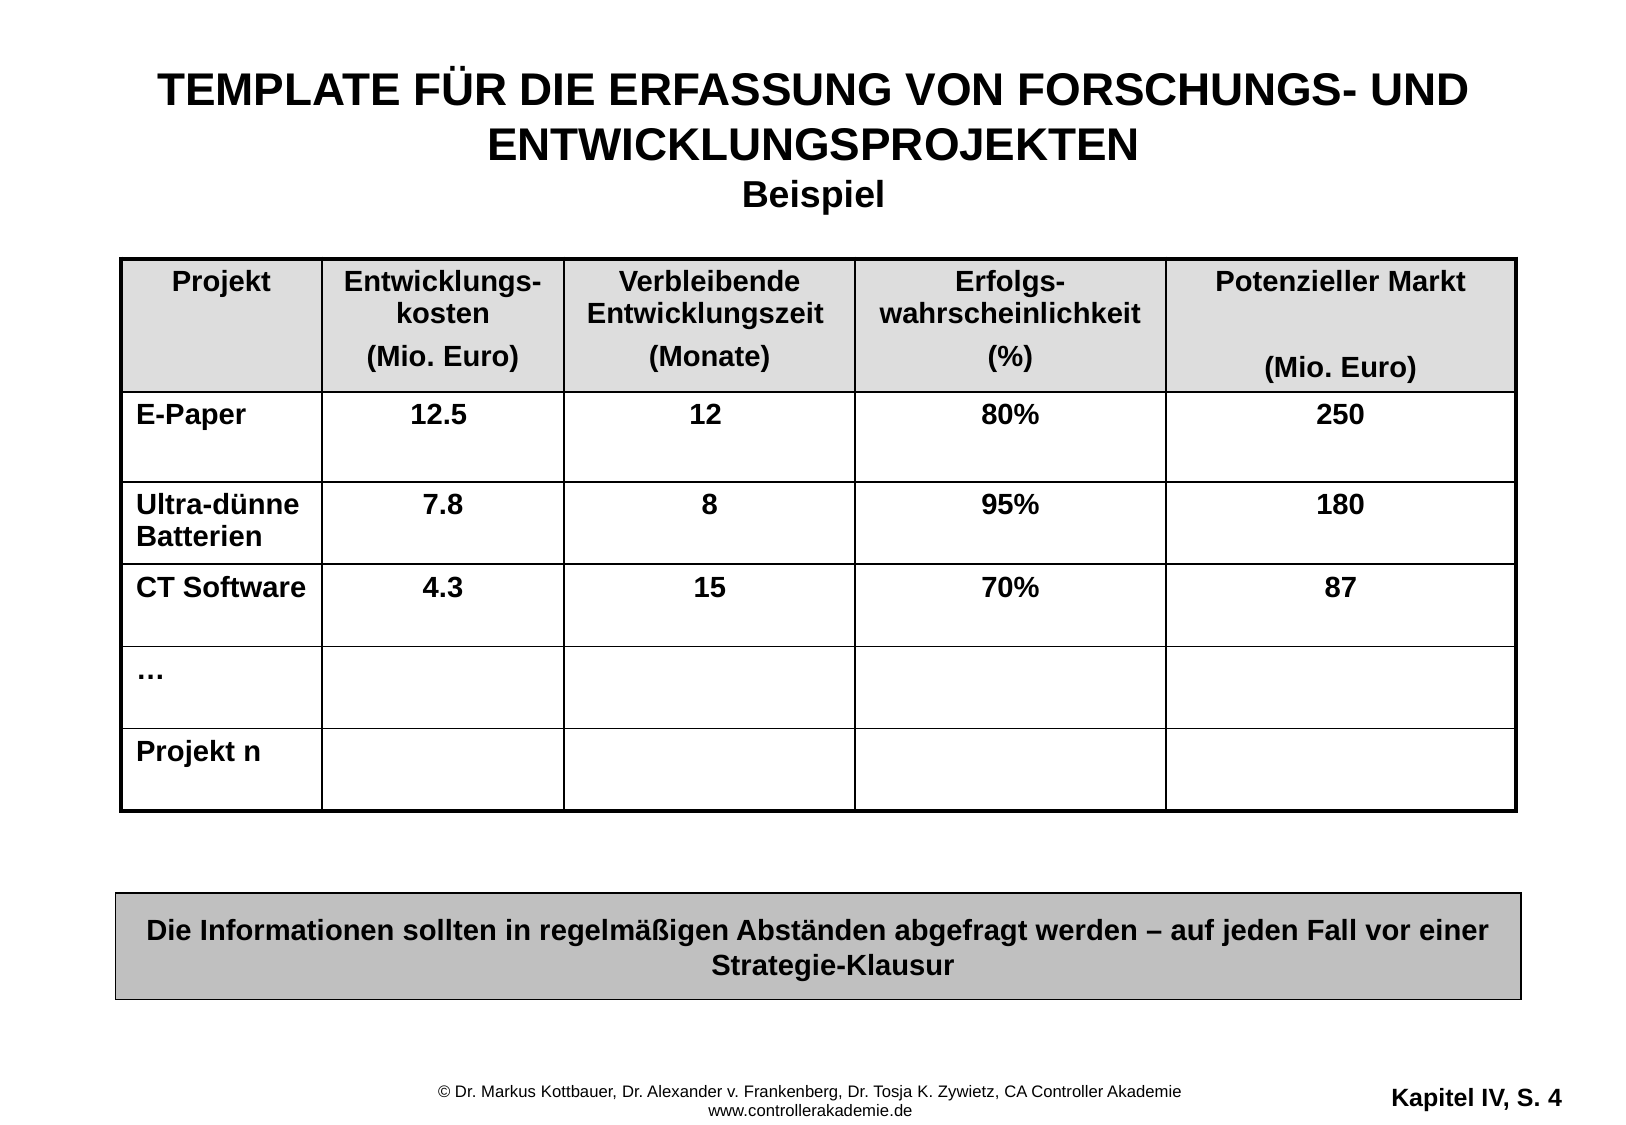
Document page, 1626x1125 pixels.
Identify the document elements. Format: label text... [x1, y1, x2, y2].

table_header Entwicklungs-kosten (Mio. Euro) [323, 261, 563, 391]
table_header Potenzieller Markt (Mio. Euro) [1167, 261, 1514, 391]
table_cell [1167, 729, 1514, 809]
table_cell [323, 729, 563, 809]
table_cell CT Software [123, 565, 321, 646]
text_box Die Informationen sollten in regelmäßigen Abständen abgefragt werden – auf jeden Fall vor einer Strategie-Klausur [115, 893, 1522, 1000]
table_cell [856, 729, 1165, 809]
table_header Projekt [123, 261, 321, 391]
table_cell 70% [856, 565, 1165, 646]
table_cell 87 [1167, 565, 1514, 646]
table_cell Ultra-dünne Batterien [123, 483, 321, 563]
title TEMPLATE FÜR DIE ERFASSUNG VON FORSCHUNGS- UND ENTWICKLUNGSPROJEKTEN Beispiel [62, 54, 1565, 220]
table_cell … [123, 647, 321, 728]
table_cell [1167, 647, 1514, 728]
table_cell [565, 647, 854, 728]
table_header Erfolgs-wahrscheinlichkeit (%) [856, 261, 1165, 391]
table_cell [323, 647, 563, 728]
table_cell 7.8 [323, 483, 563, 563]
table_cell 4.3 [323, 565, 563, 646]
table_cell 8 [565, 483, 854, 563]
table_cell 180 [1167, 483, 1514, 563]
table_cell [565, 729, 854, 809]
table_cell 12 [565, 393, 854, 481]
table_cell 12.5 [323, 393, 563, 481]
table_cell E-Paper [123, 393, 321, 481]
table_cell [856, 647, 1165, 728]
table_cell 80% [856, 393, 1165, 481]
table_header Verbleibende Entwicklungszeit (Monate) [565, 261, 854, 391]
table_cell 250 [1167, 393, 1514, 481]
table_cell 95% [856, 483, 1165, 563]
table_cell Projekt n [123, 729, 321, 809]
table_cell 15 [565, 565, 854, 646]
